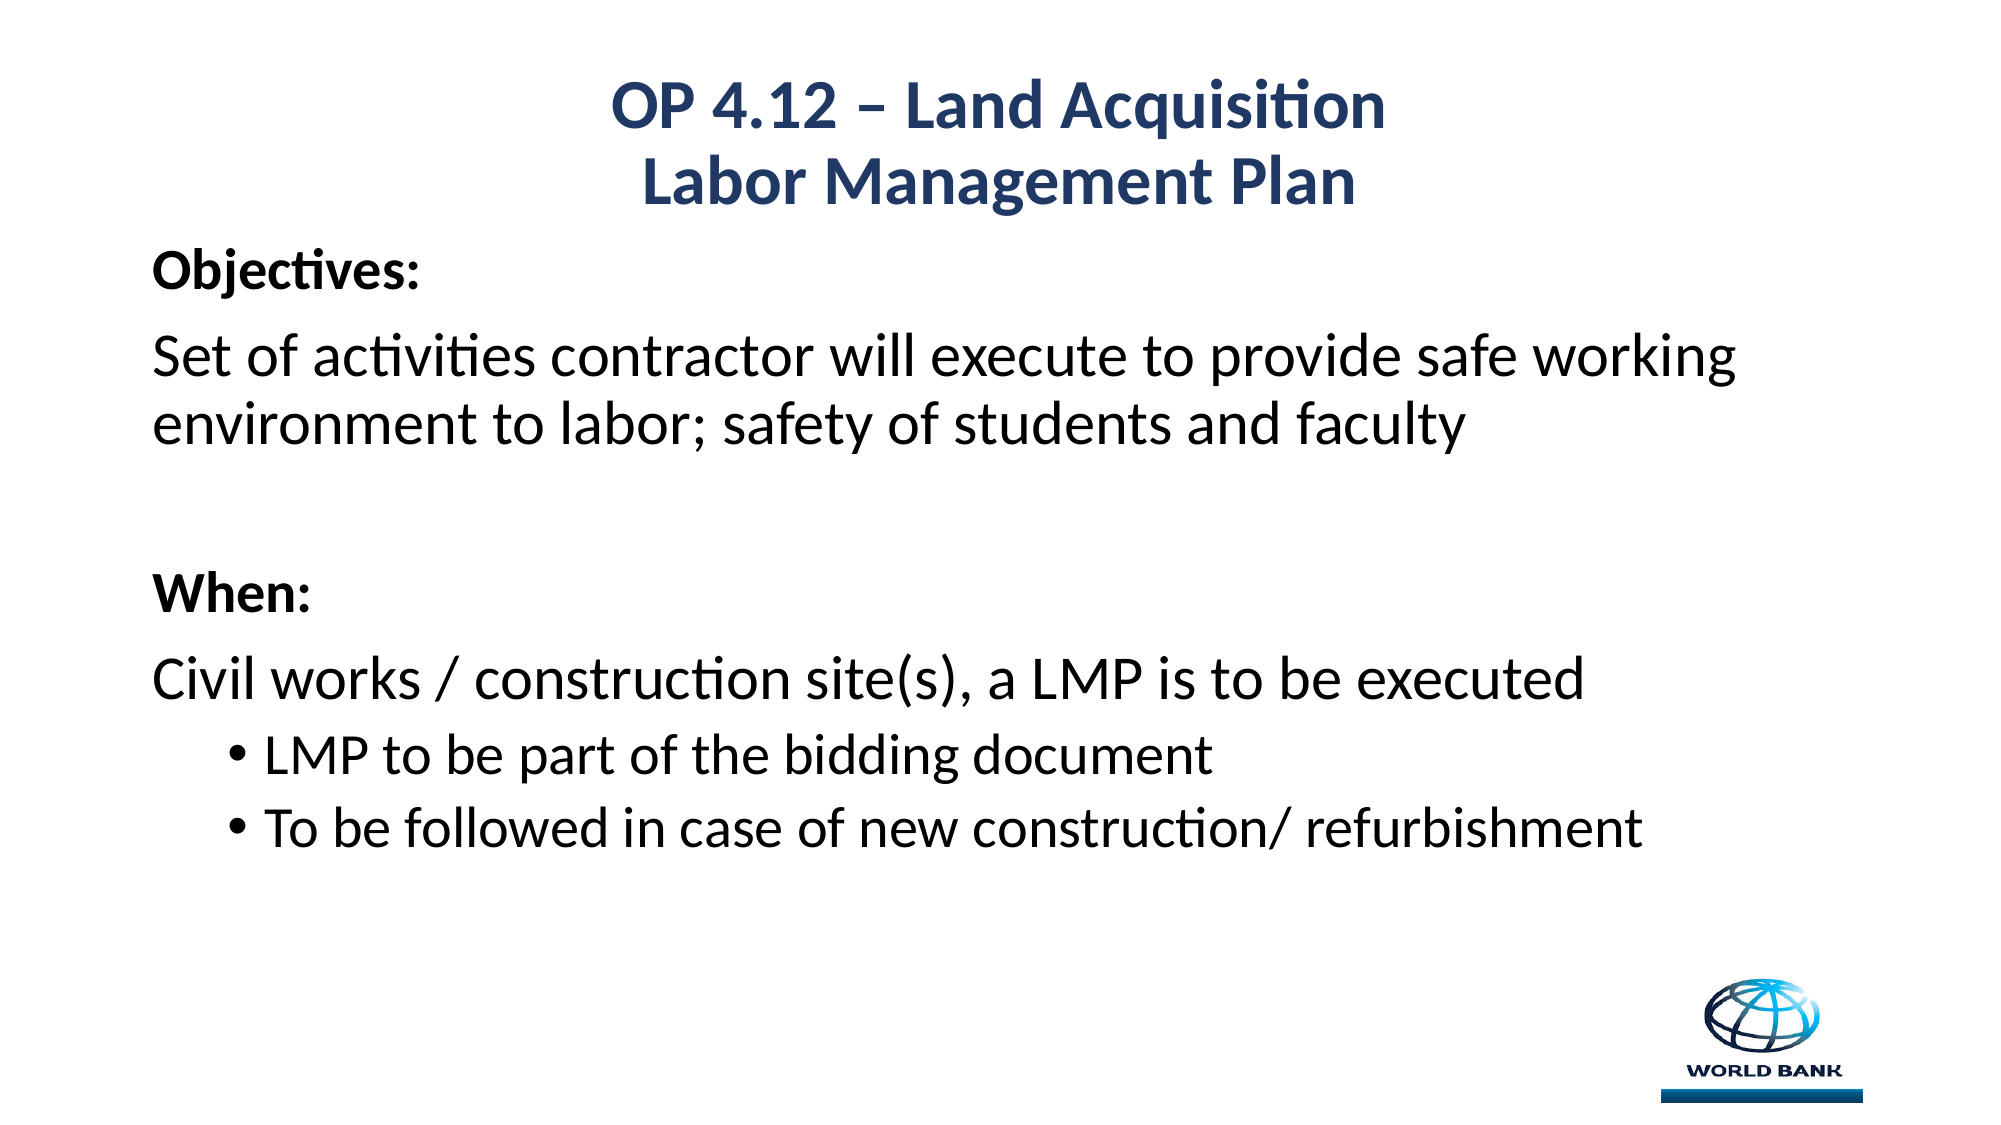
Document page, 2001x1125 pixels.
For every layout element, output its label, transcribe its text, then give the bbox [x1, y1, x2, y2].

picture [1661, 971, 1863, 1089]
picture [1661, 1094, 1863, 1103]
list Objectives: Set of activities contractor will execute to provide safe working environment to labor; safety of students and faculty When: Civil works / construction site(s), a LMP is to be executed LMP to be part of the bidding document To be followed in case of new construction/ refurbishment [137, 231, 1863, 971]
title OP 4.12 – Land Acquisition Labor Management Plan [137, 59, 1863, 229]
